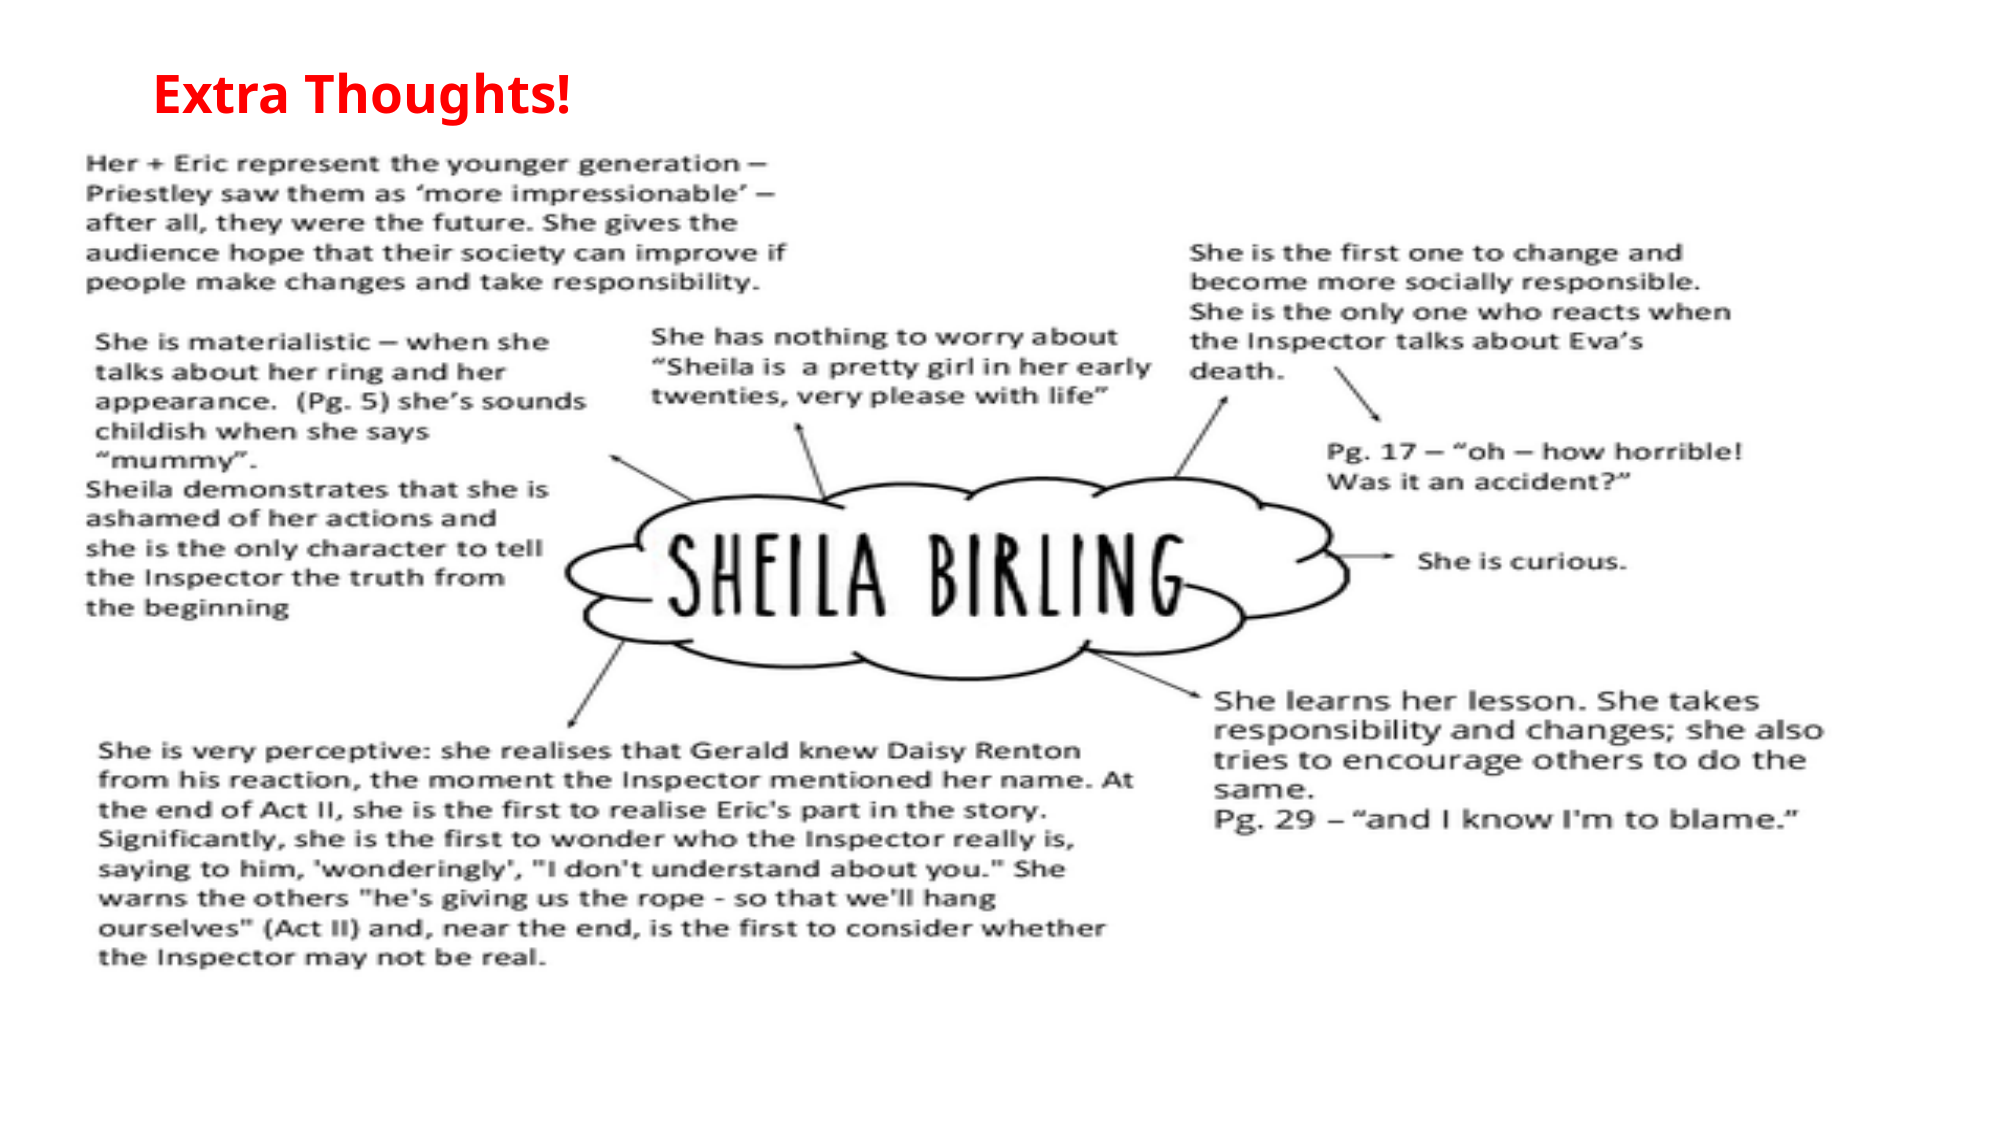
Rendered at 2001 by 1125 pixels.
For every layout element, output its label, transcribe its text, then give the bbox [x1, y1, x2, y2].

title Extra Thoughts! [137, 59, 1863, 133]
picture [63, 133, 1948, 1101]
